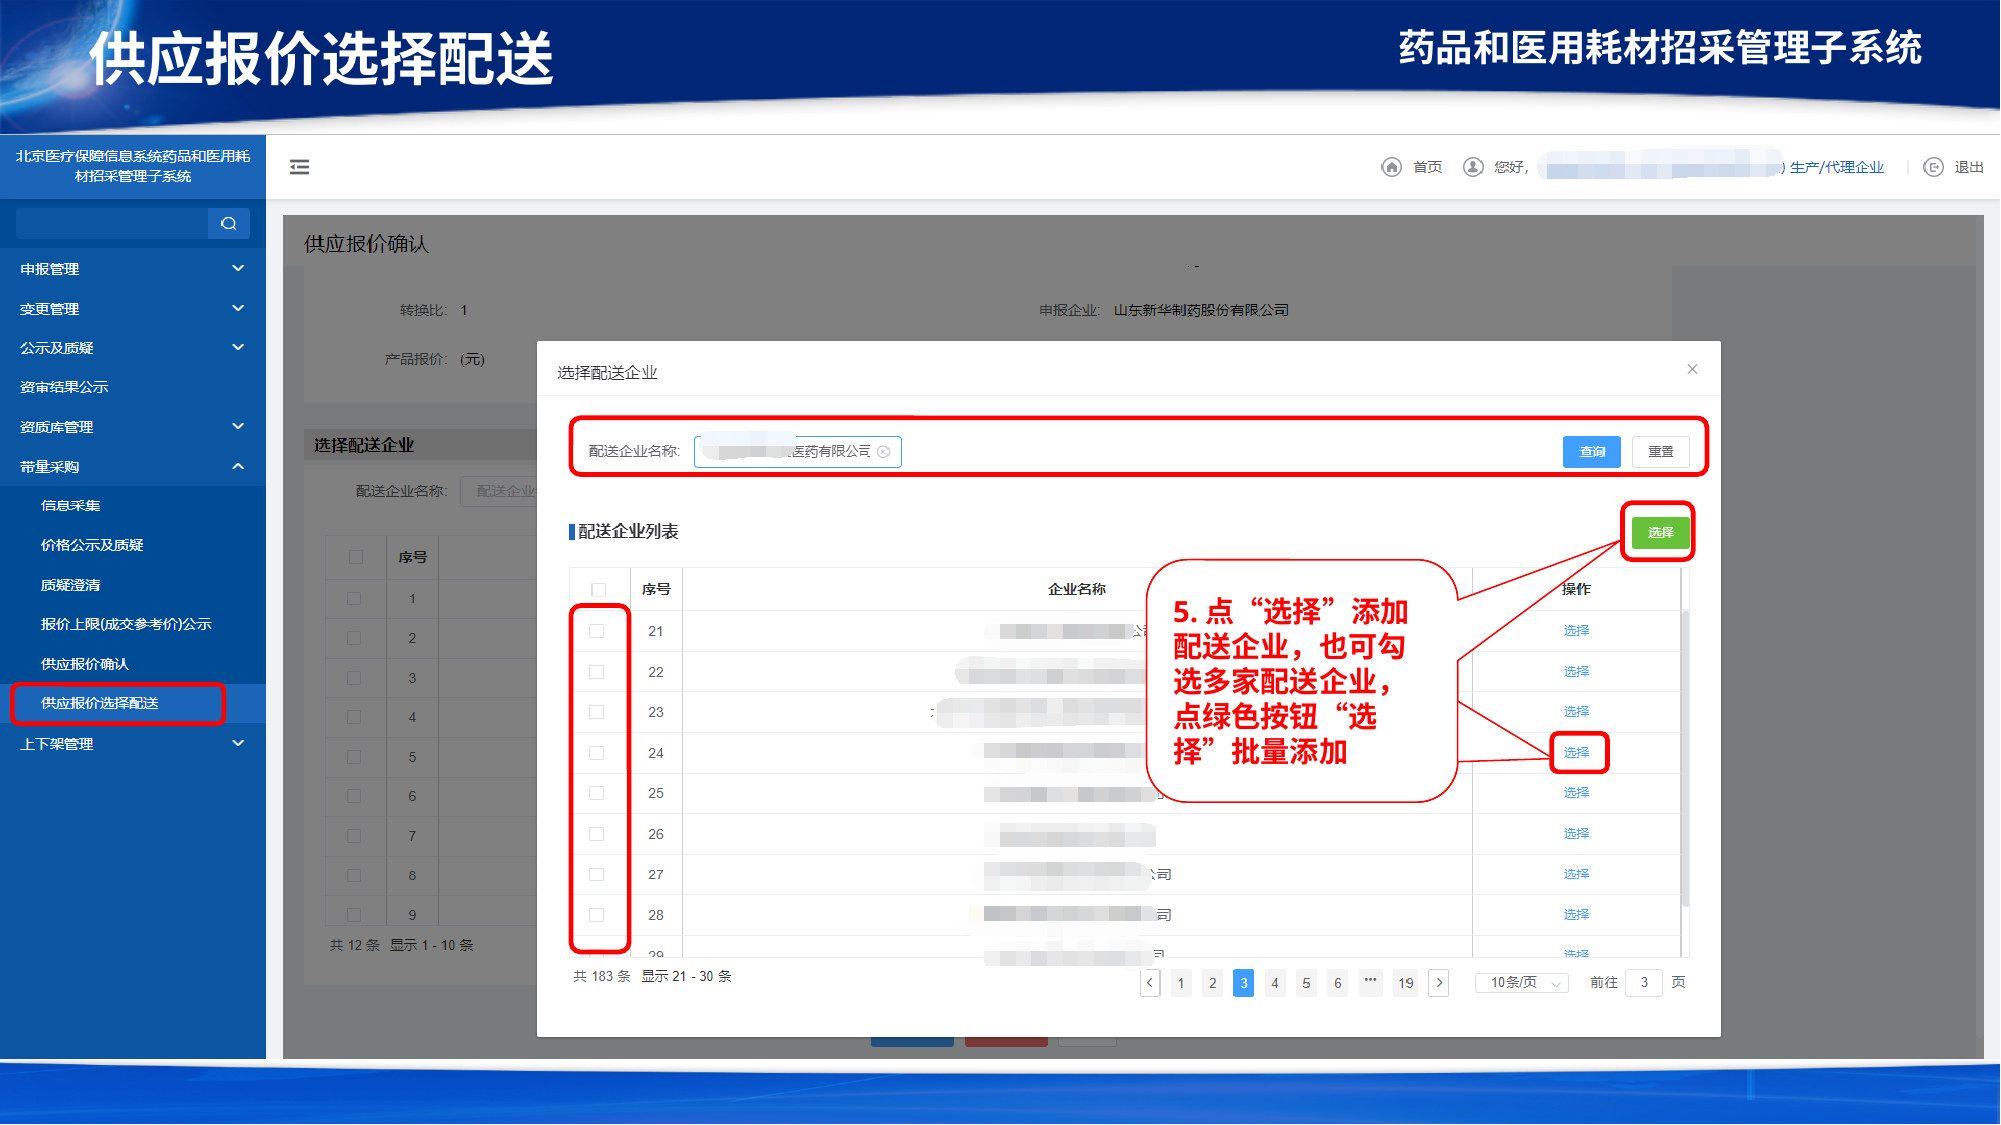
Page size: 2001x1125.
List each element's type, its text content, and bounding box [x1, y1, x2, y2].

picture [0, 0, 2000, 1124]
title 供应报价选择配送 [73, 22, 1135, 81]
